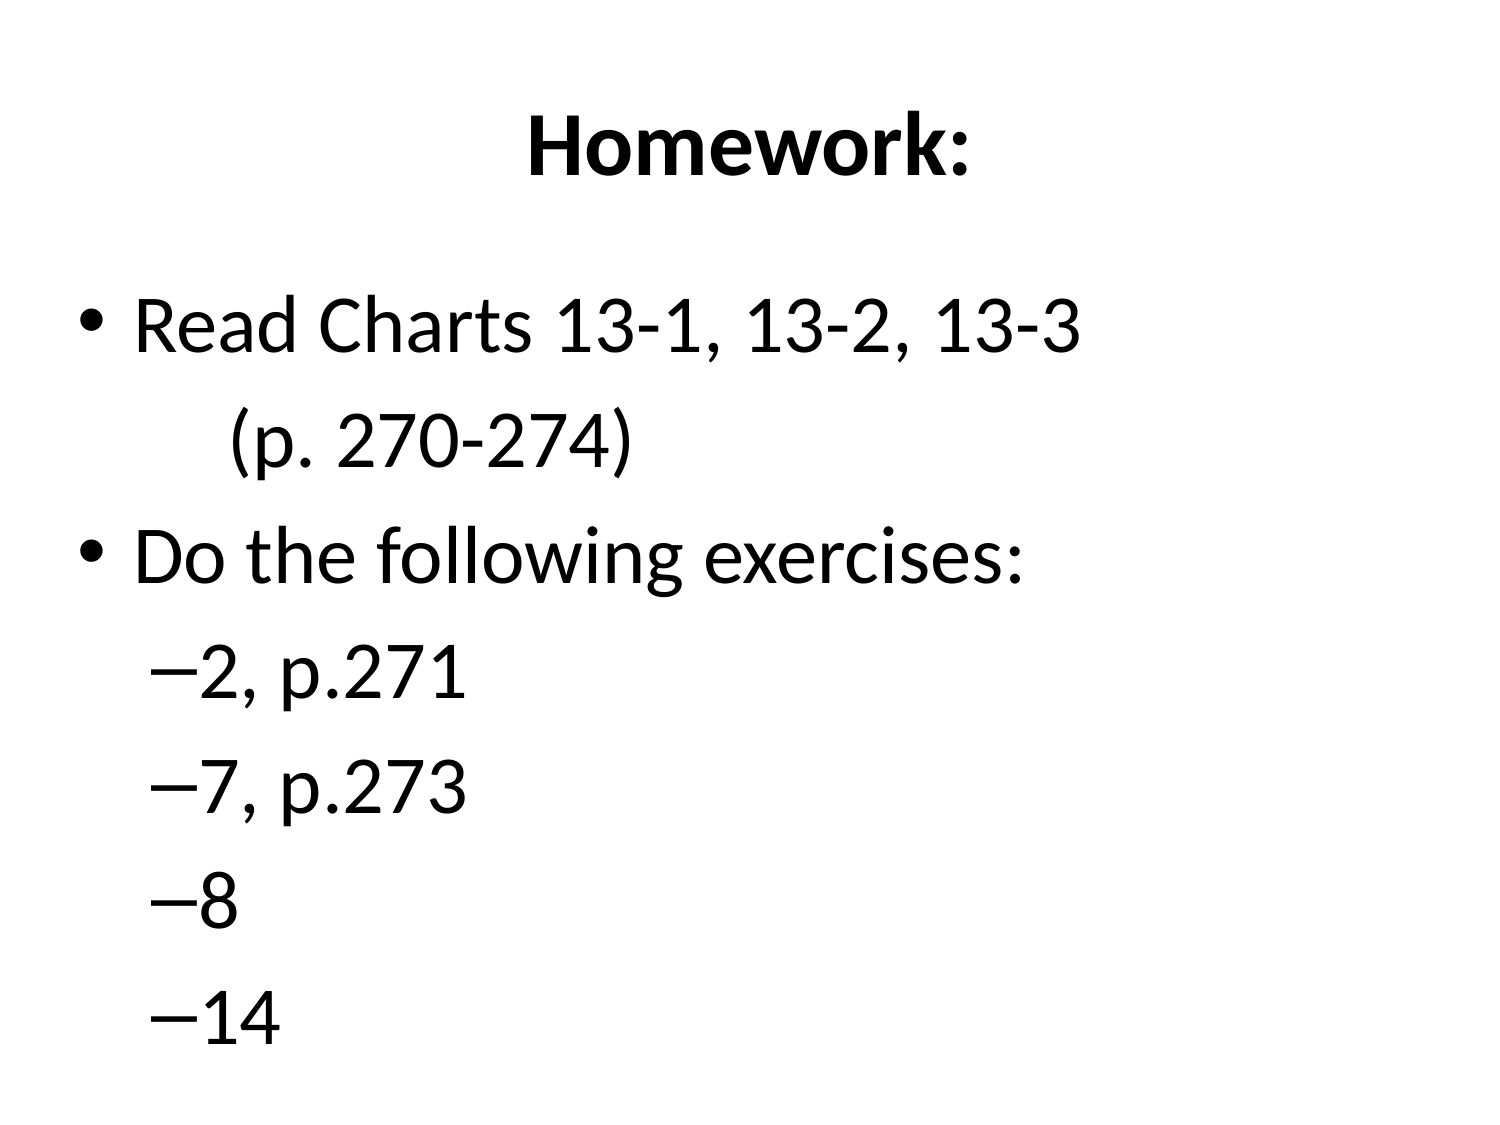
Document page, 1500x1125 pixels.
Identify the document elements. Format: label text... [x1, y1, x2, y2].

list Read Charts 13-1, 13-2, 13-3 (p. 270-274) Do the following exercises: 2, p.271 7, p.273 8 14 [62, 262, 1450, 1075]
title Homework: [75, 45, 1425, 233]
